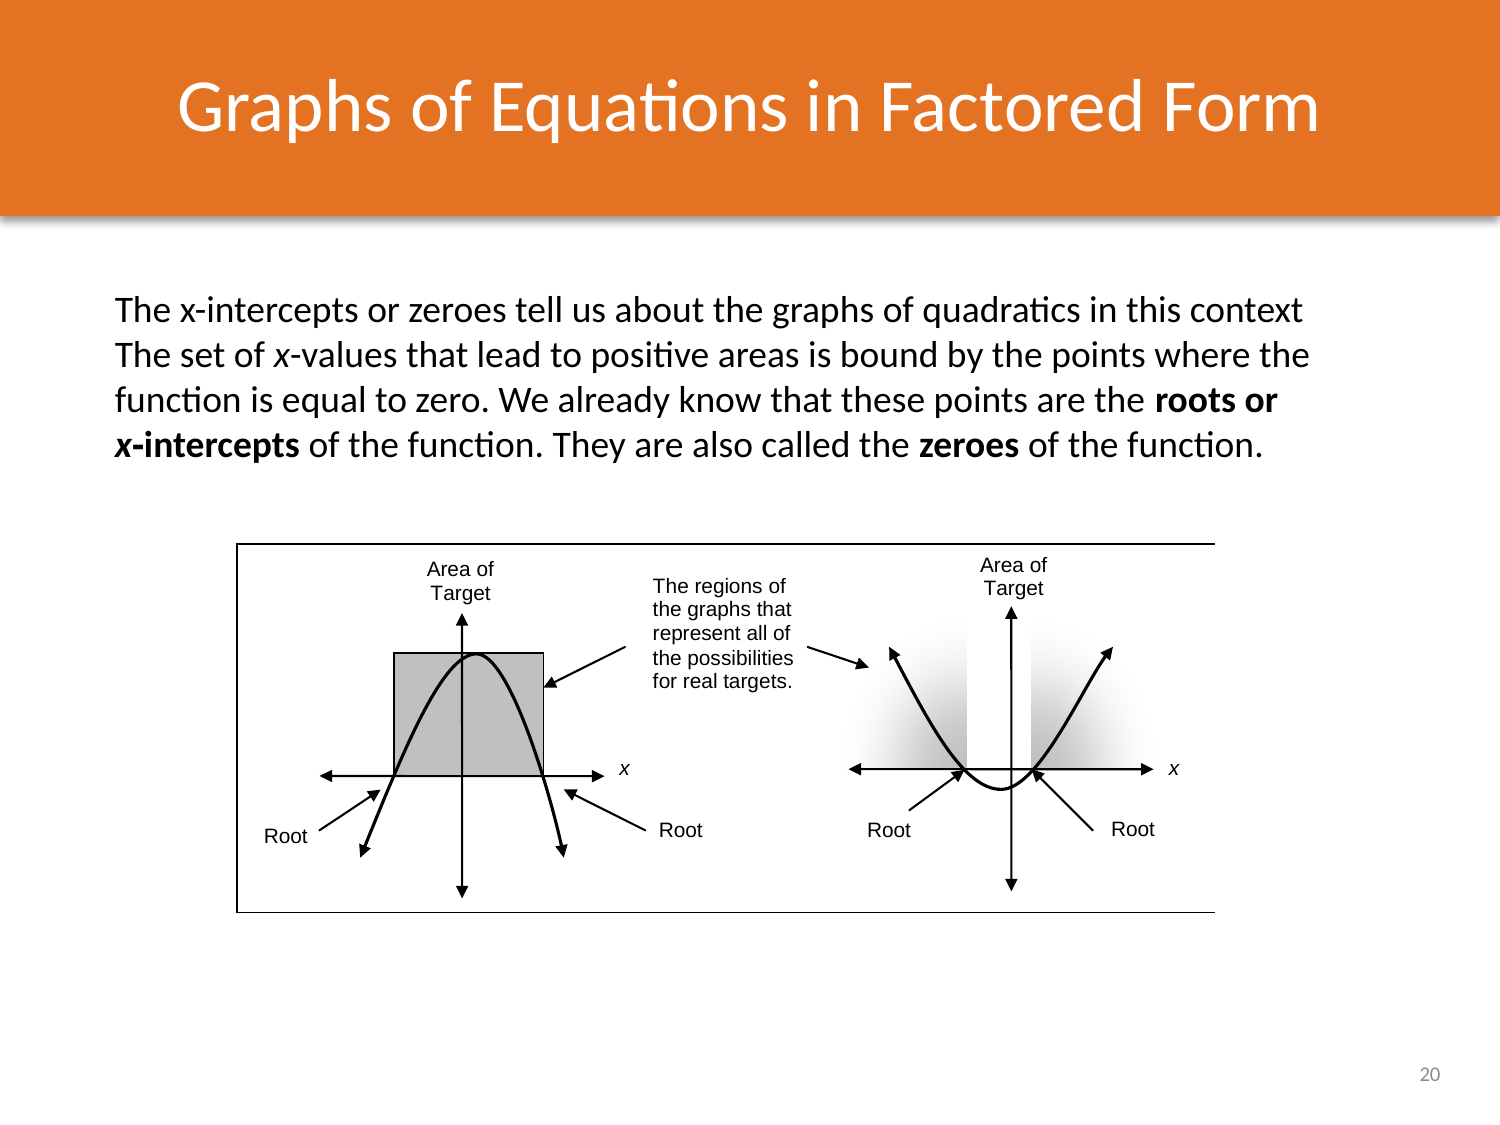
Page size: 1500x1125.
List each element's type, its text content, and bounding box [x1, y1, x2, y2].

picture [234, 541, 1216, 913]
title Graphs of Equations in Factored Form [0, 13, 1500, 202]
slide_number 20 [1386, 1042, 1456, 1103]
text_box The x-intercepts or zeroes tell us about the graphs of quadratics in this context The set of x-values that lead to positive areas is bound by the points where the function is equal to zero. We already know that these points are the roots or x‑intercepts of the function. They are also called the zeroes of the function. [99, 278, 1350, 473]
